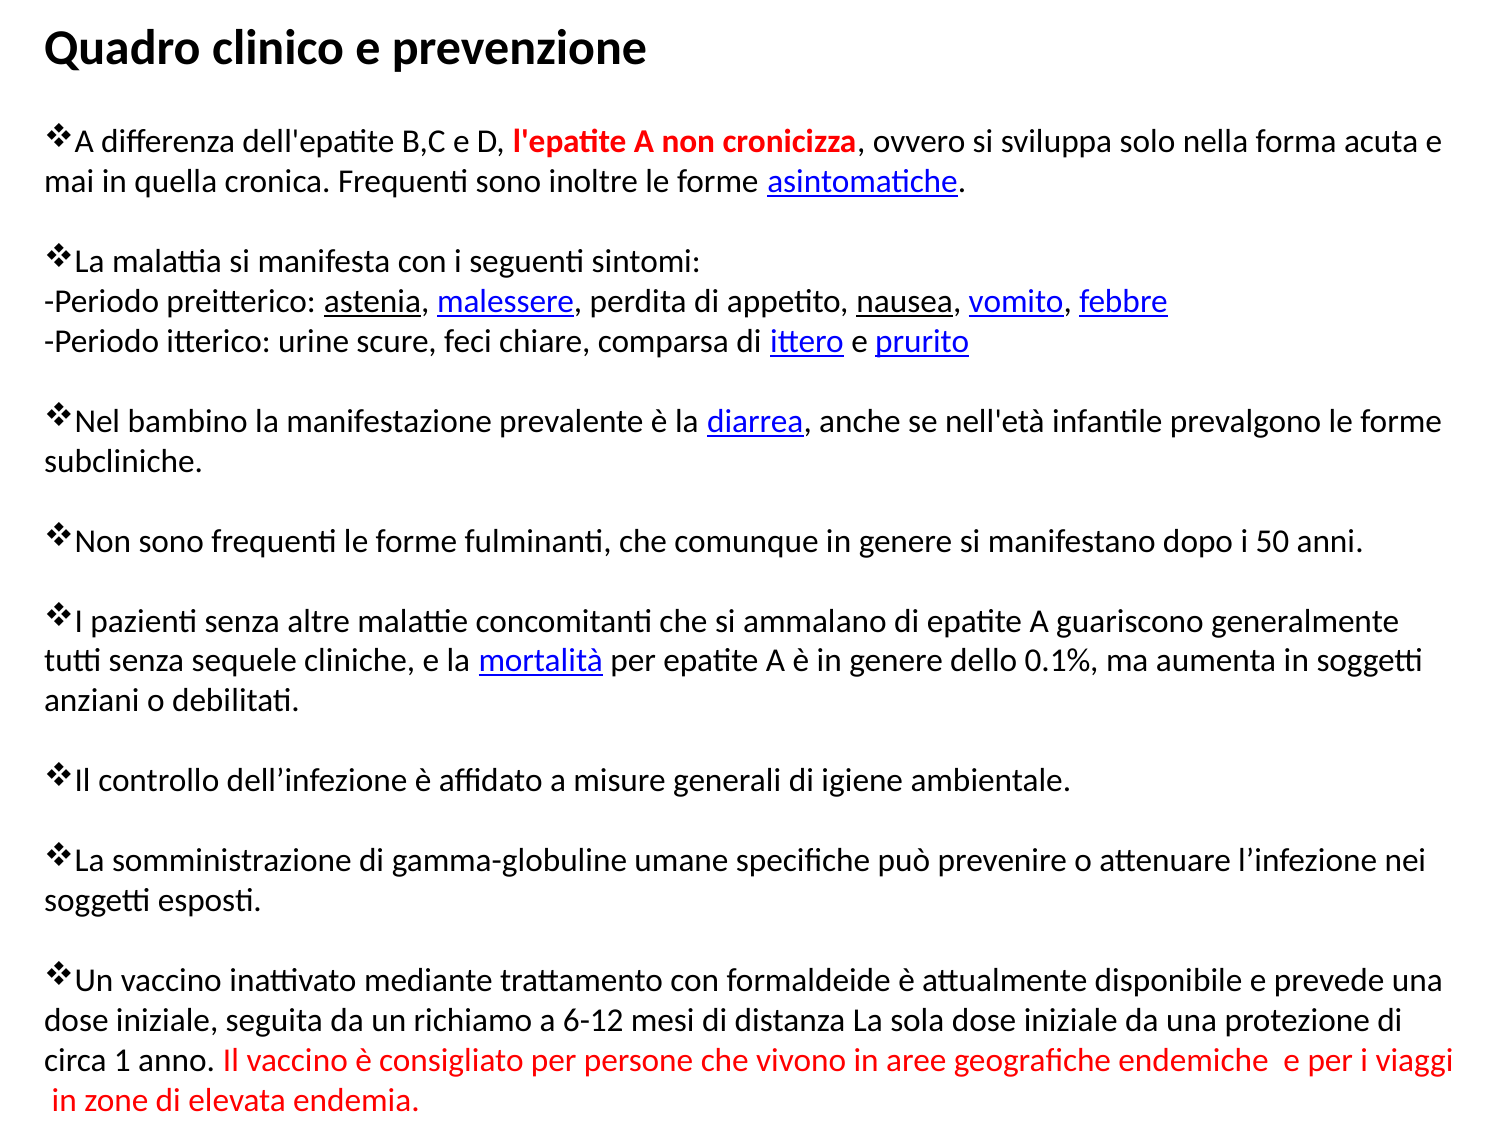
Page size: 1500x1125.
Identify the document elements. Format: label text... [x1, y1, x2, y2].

text_box Quadro clinico e prevenzione A differenza dell'epatite B,C e D, l'epatite A non cronicizza, ovvero si sviluppa solo nella forma acuta e mai in quella cronica. Frequenti sono inoltre le forme asintomatiche. La malattia si manifesta con i seguenti sintomi: -Periodo preitterico: astenia, malessere, perdita di appetito, nausea, vomito, febbre -Periodo itterico: urine scure, feci chiare, comparsa di ittero e prurito Nel bambino la manifestazione prevalente è la diarrea, anche se nell'età infantile prevalgono le forme subcliniche. Non sono frequenti le forme fulminanti, che comunque in genere si manifestano dopo i 50 anni. I pazienti senza altre malattie concomitanti che si ammalano di epatite A guariscono generalmente tutti senza sequele cliniche, e la mortalità per epatite A è in genere dello 0.1%, ma aumenta in soggetti anziani o debilitati. Il controllo dell’infezione è affidato a misure generali di igiene ambientale. La somministrazione di gamma-globuline umane specifiche può prevenire o attenuare l’infezione nei soggetti esposti. Un vaccino inattivato mediante trattamento con formaldeide è attualmente disponibile e prevede una dose iniziale, seguita da un richiamo a 6-12 mesi di distanza La sola dose iniziale da una protezione di circa 1 anno. Il vaccino è consigliato per persone che vivono in aree geografiche endemiche e per i viaggi in zone di elevata endemia. [29, 7, 1471, 1125]
